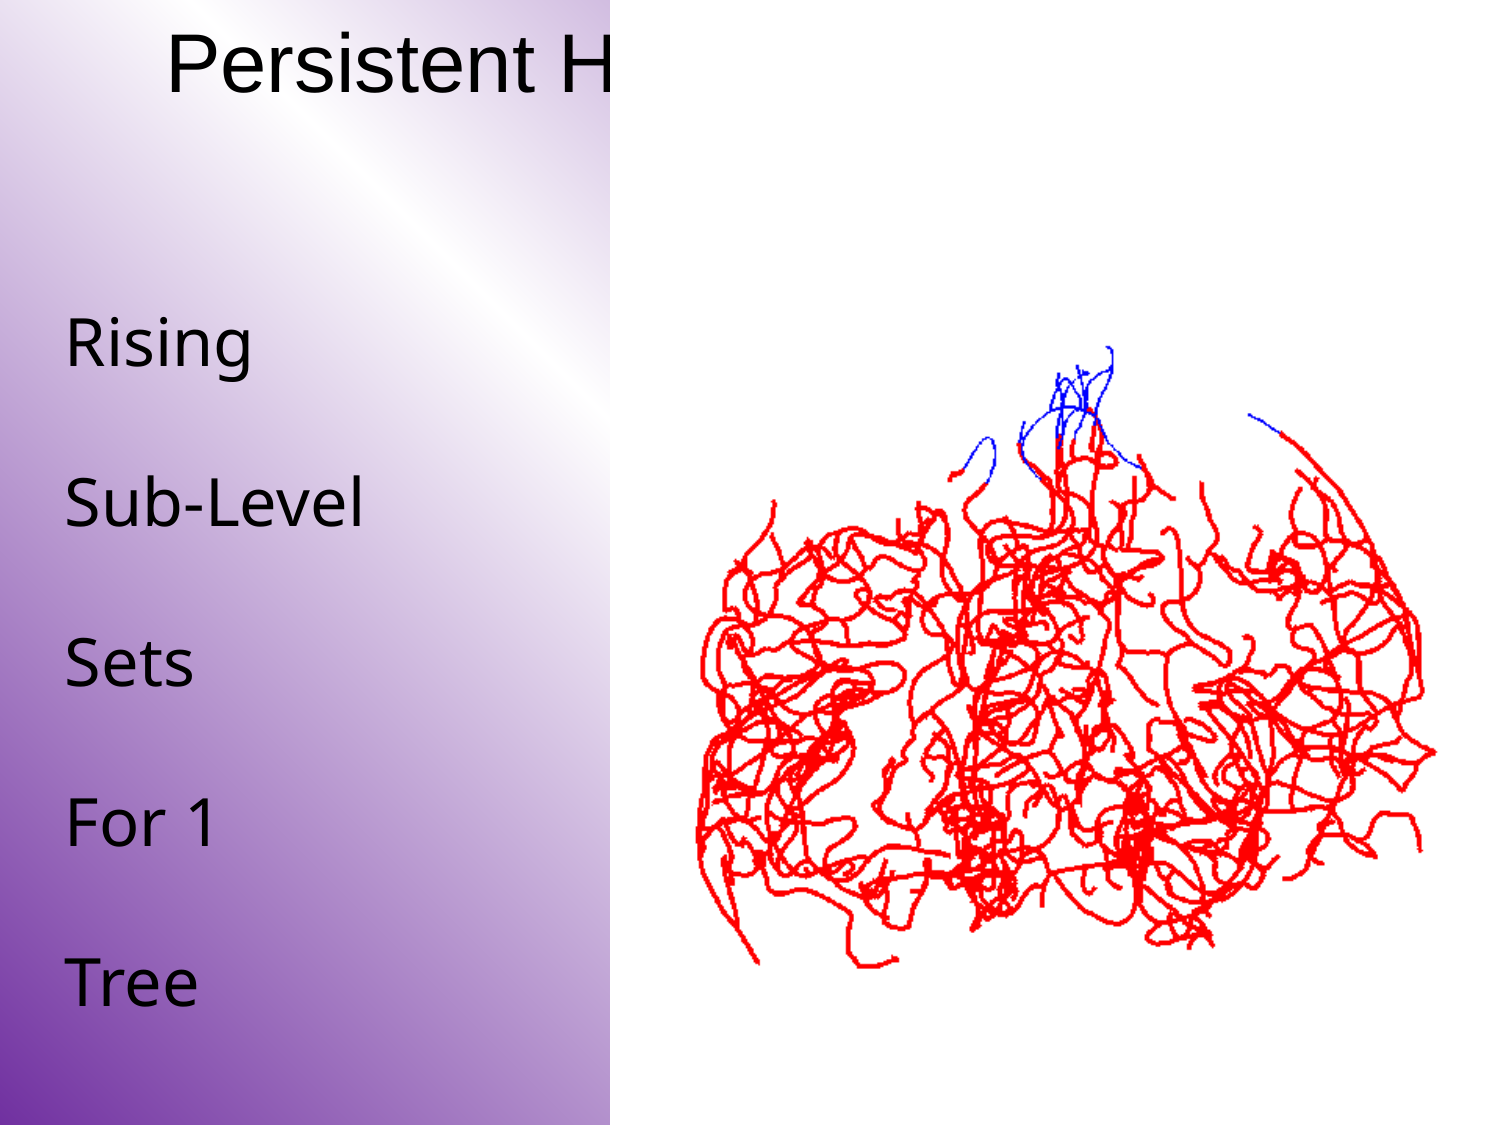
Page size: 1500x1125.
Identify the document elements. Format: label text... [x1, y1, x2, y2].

text_box Rising Sub-Level Sets For 1 Tree [50, 212, 610, 1027]
picture [610, 0, 1500, 1125]
title Persistent Homology Generation [150, 0, 610, 131]
